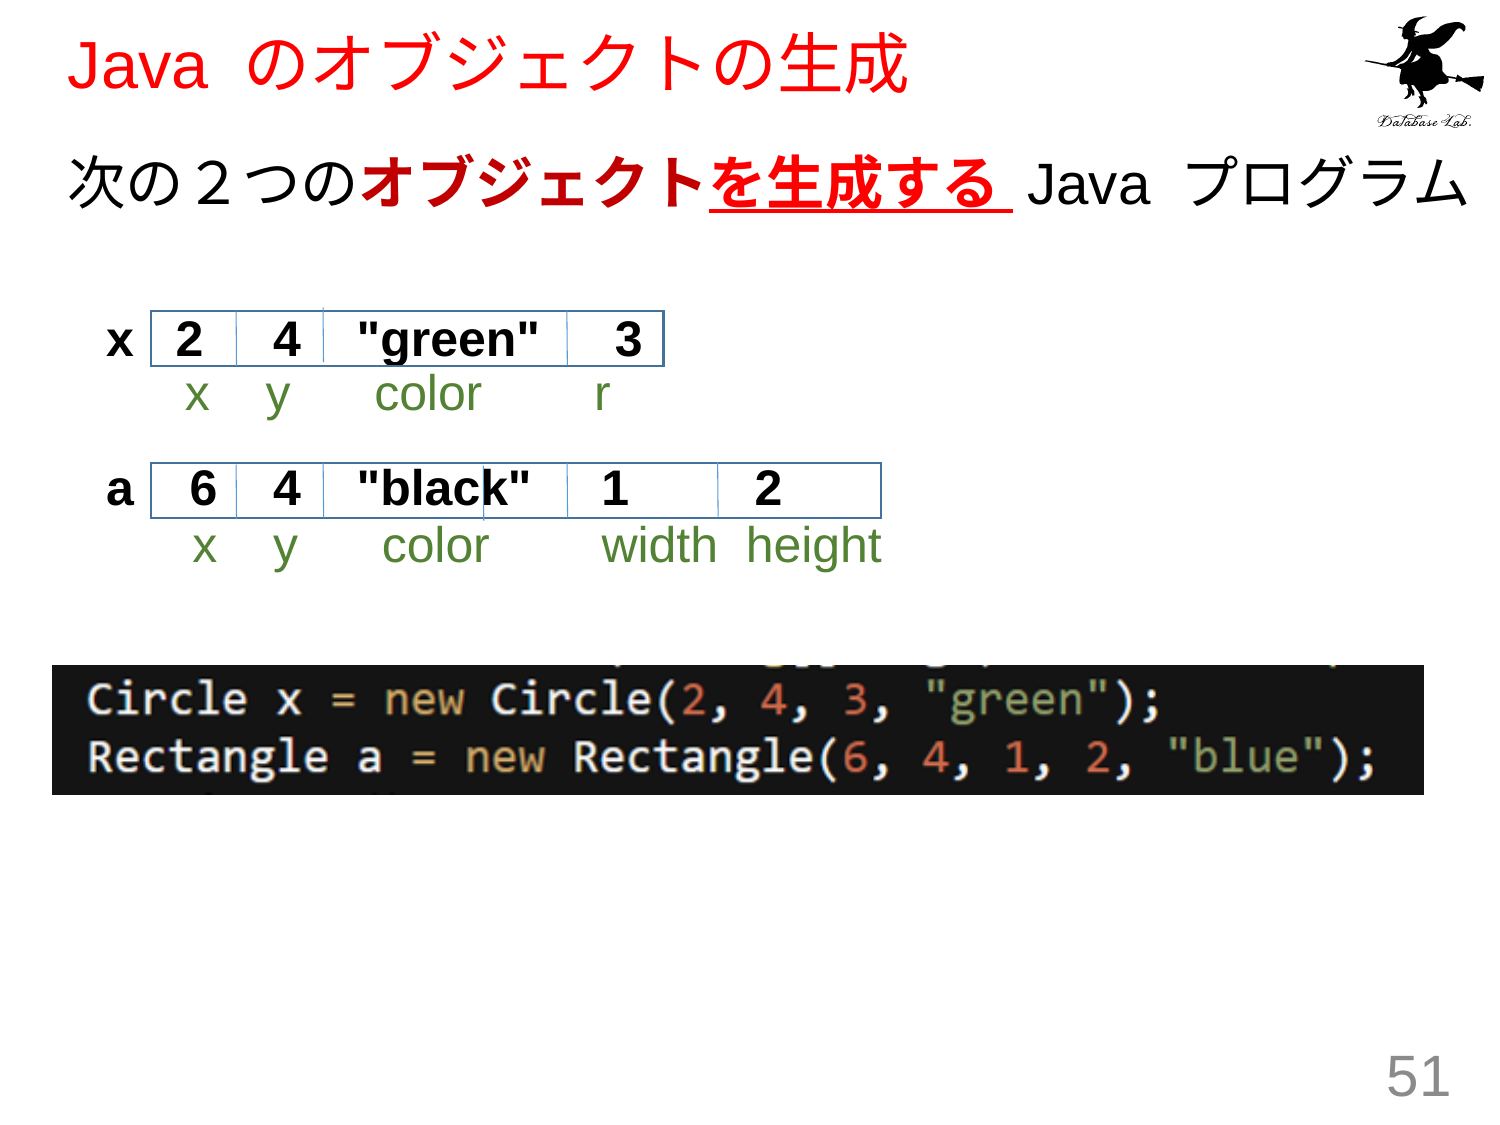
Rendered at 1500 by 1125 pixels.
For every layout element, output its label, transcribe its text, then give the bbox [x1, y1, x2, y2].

list 次の２つのオブジェクトを生成する Java プログラム [52, 138, 1500, 212]
text_box x 2 4 "green" 3 a 6 4 "black" 1 2 [0, 307, 1073, 504]
text_box [324, 310, 566, 352]
picture [1362, 14, 1486, 130]
picture [52, 665, 1424, 795]
slide_number 51 [1129, 1042, 1467, 1103]
text_box x y color width height [121, 505, 577, 582]
text_box x y color r [142, 352, 598, 429]
text_box [568, 310, 665, 367]
text_box [150, 462, 882, 519]
title Java のオブジェクトの生成 [52, 28, 1441, 106]
text_box [150, 310, 322, 352]
